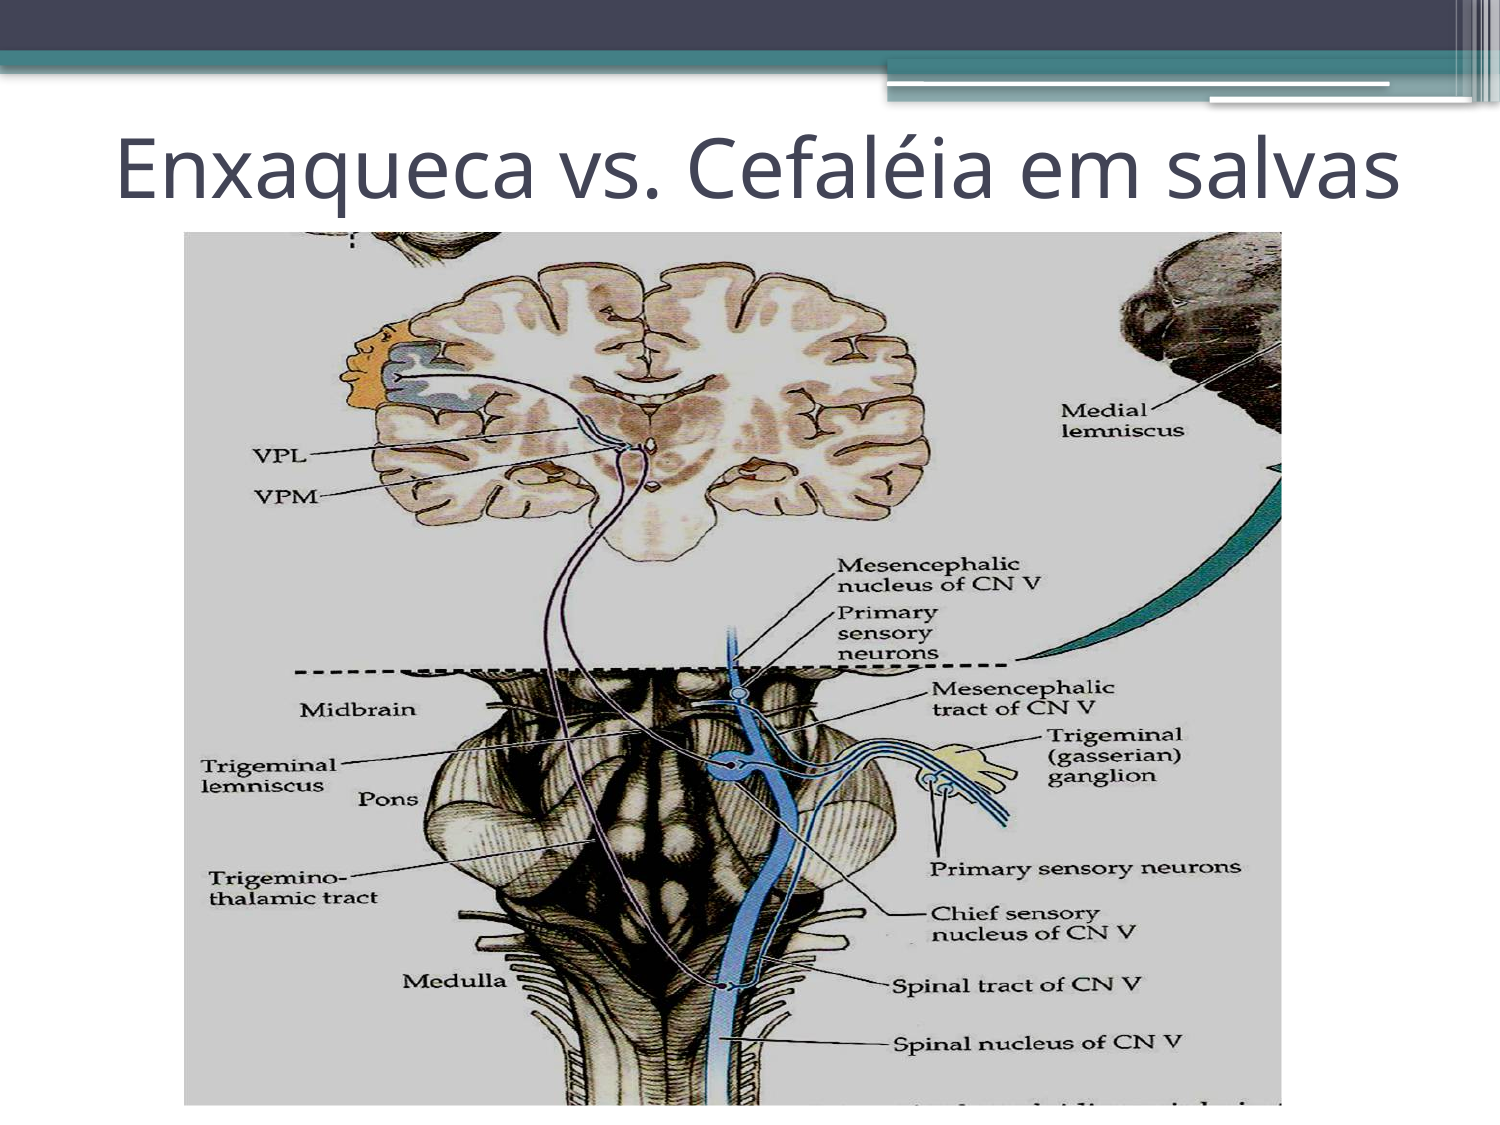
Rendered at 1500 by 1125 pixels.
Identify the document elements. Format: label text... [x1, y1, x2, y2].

title Enxaqueca vs. Cefaléia em salvas [76, 78, 1427, 254]
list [182, 231, 1282, 1106]
